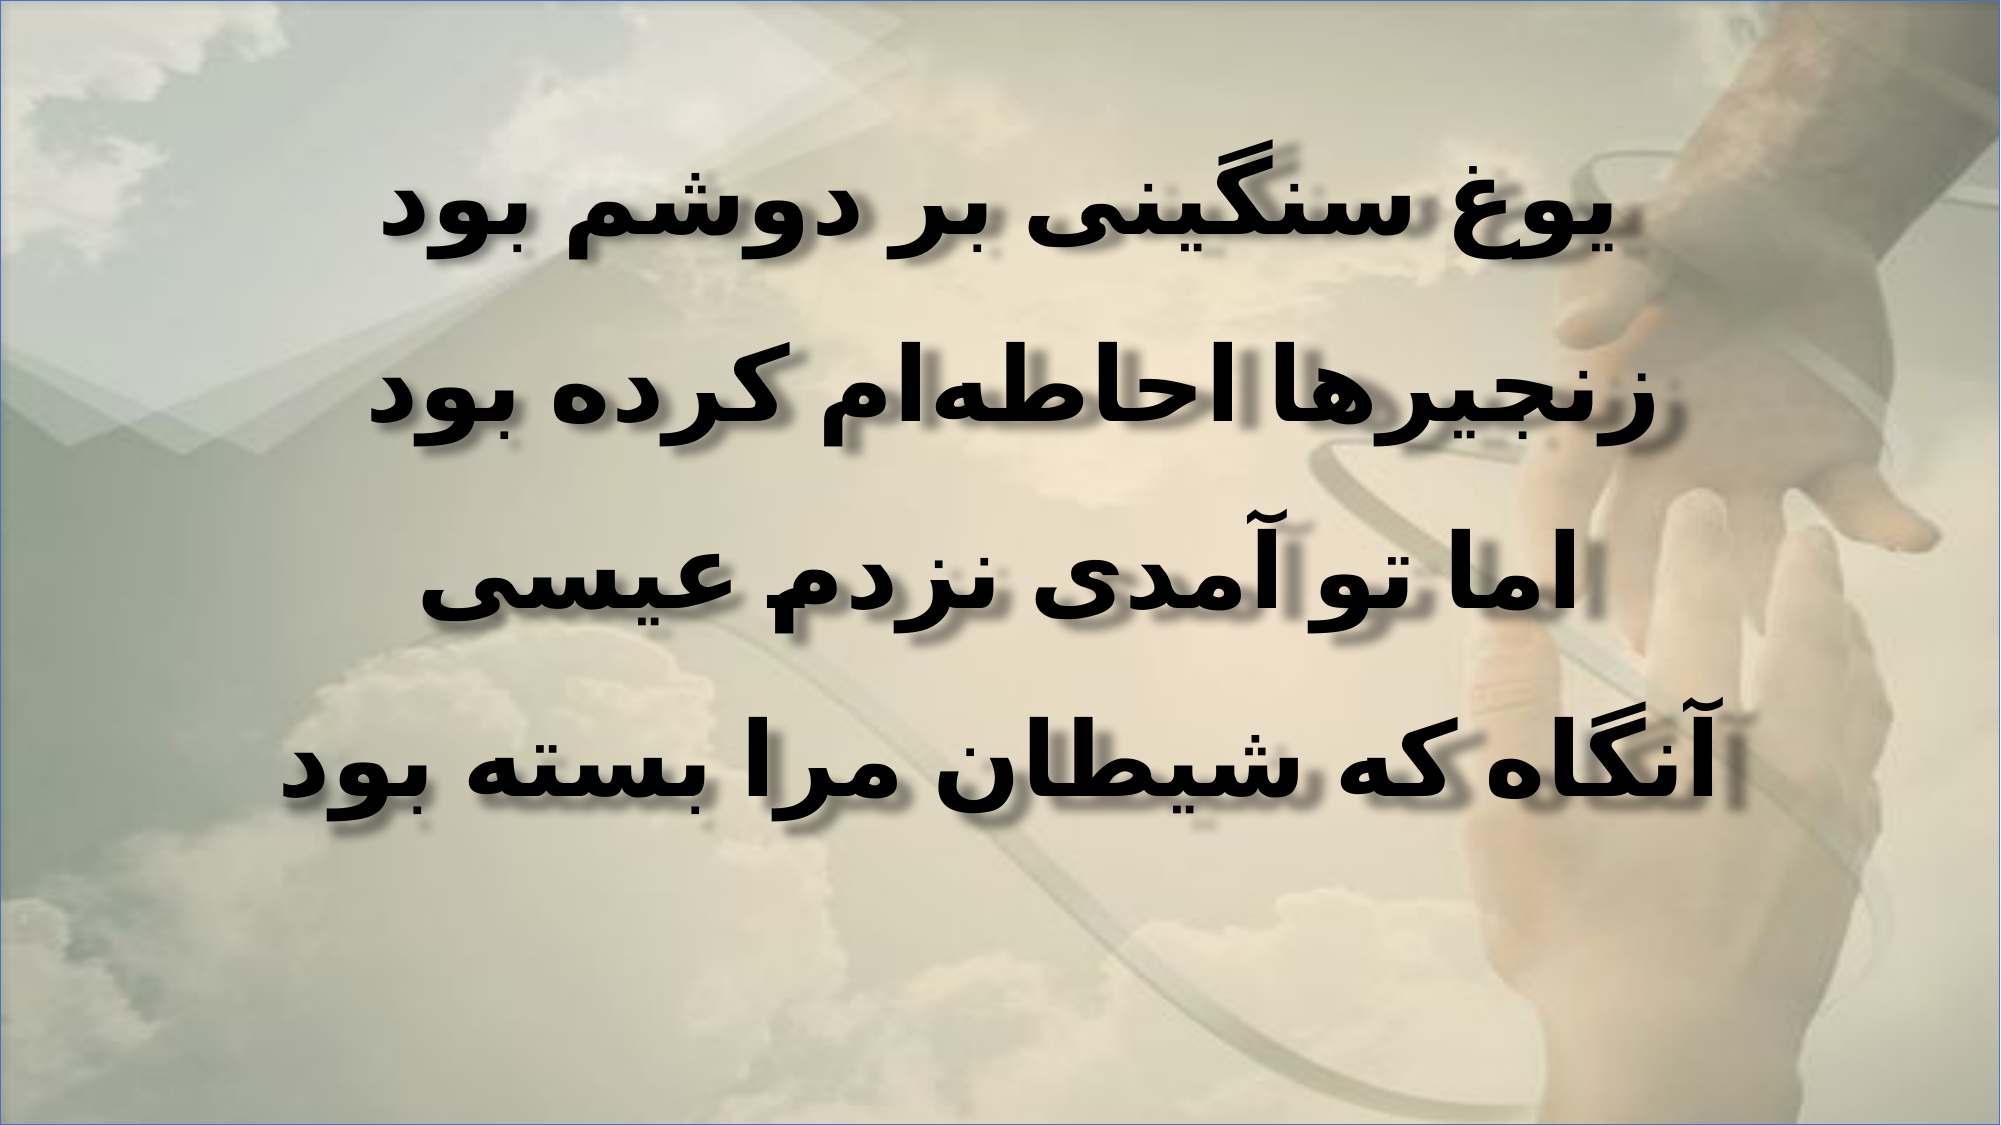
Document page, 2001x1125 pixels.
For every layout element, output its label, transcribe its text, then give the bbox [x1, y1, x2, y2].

text_box یوغ سنگینی بر دوشم بود زنجیرھا احاطه‌ام کرده بود اما تو آمدی نزدم عیسی آنگاه که شیطان مرا بسته بود [0, 0, 2000, 1125]
